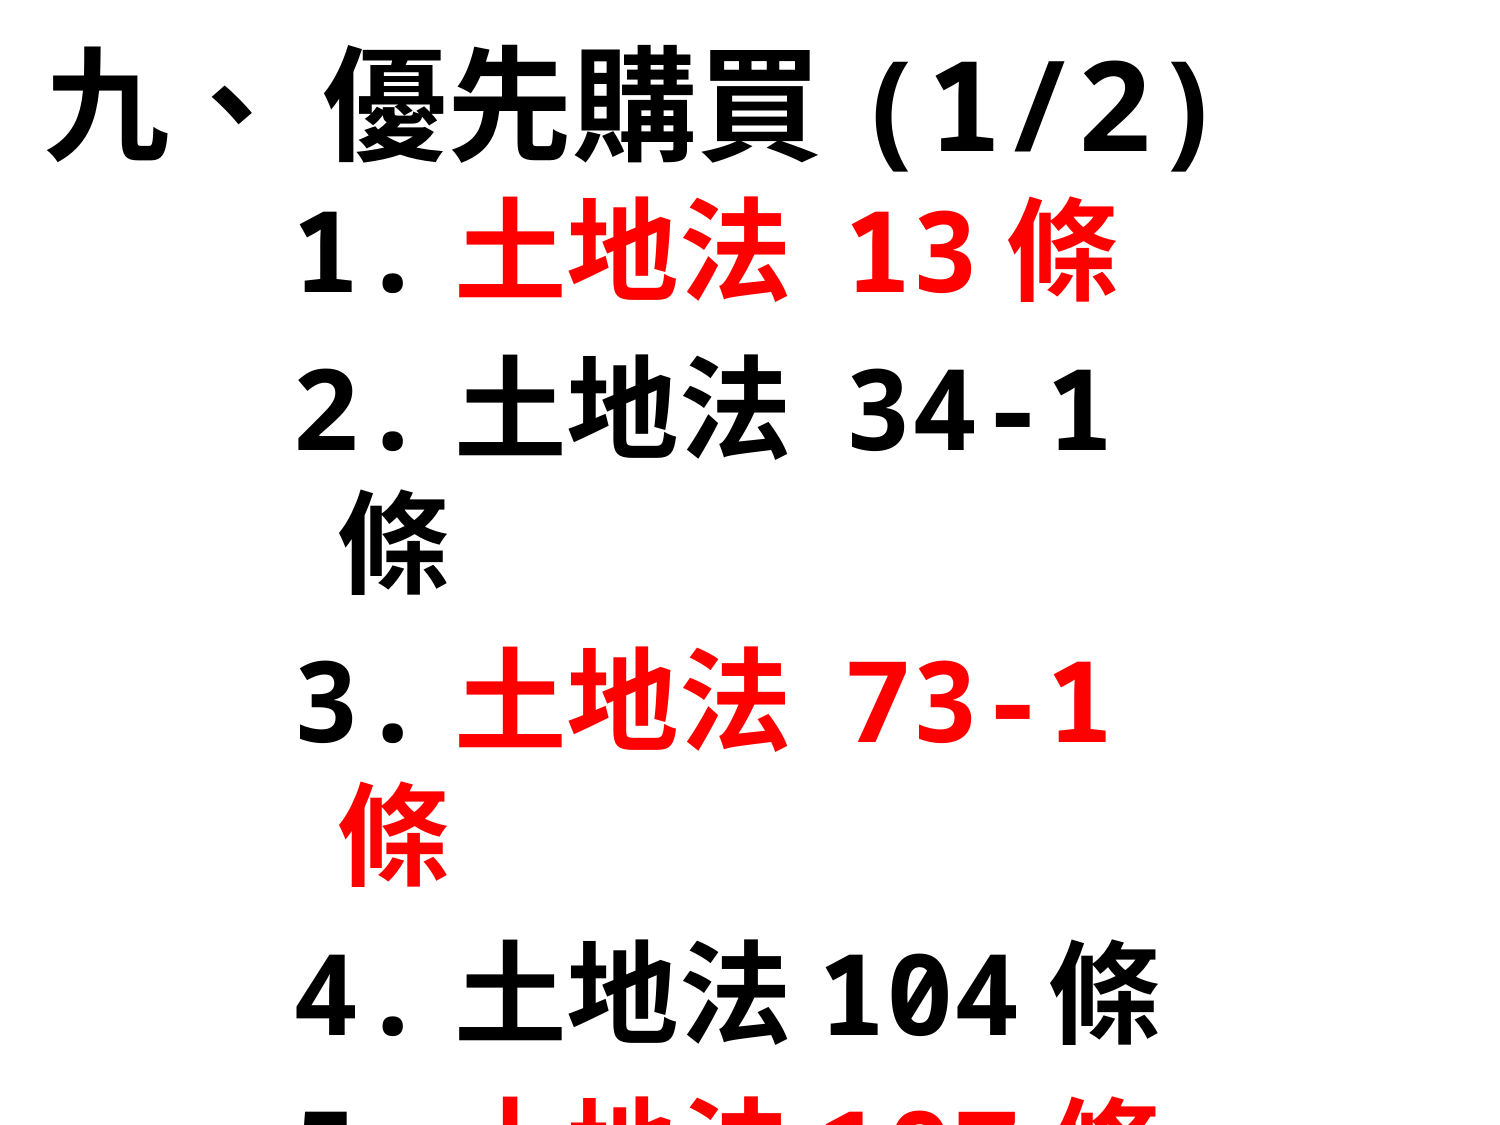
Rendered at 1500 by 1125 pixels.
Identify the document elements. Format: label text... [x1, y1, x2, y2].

text_box 九、 優先購買(1/2) [29, 19, 1453, 173]
text_box 1.土地法 13條 2.土地法 34-1條 3.土地法 73-1條 4.土地法104條 5.土地法107條 [277, 172, 1247, 976]
